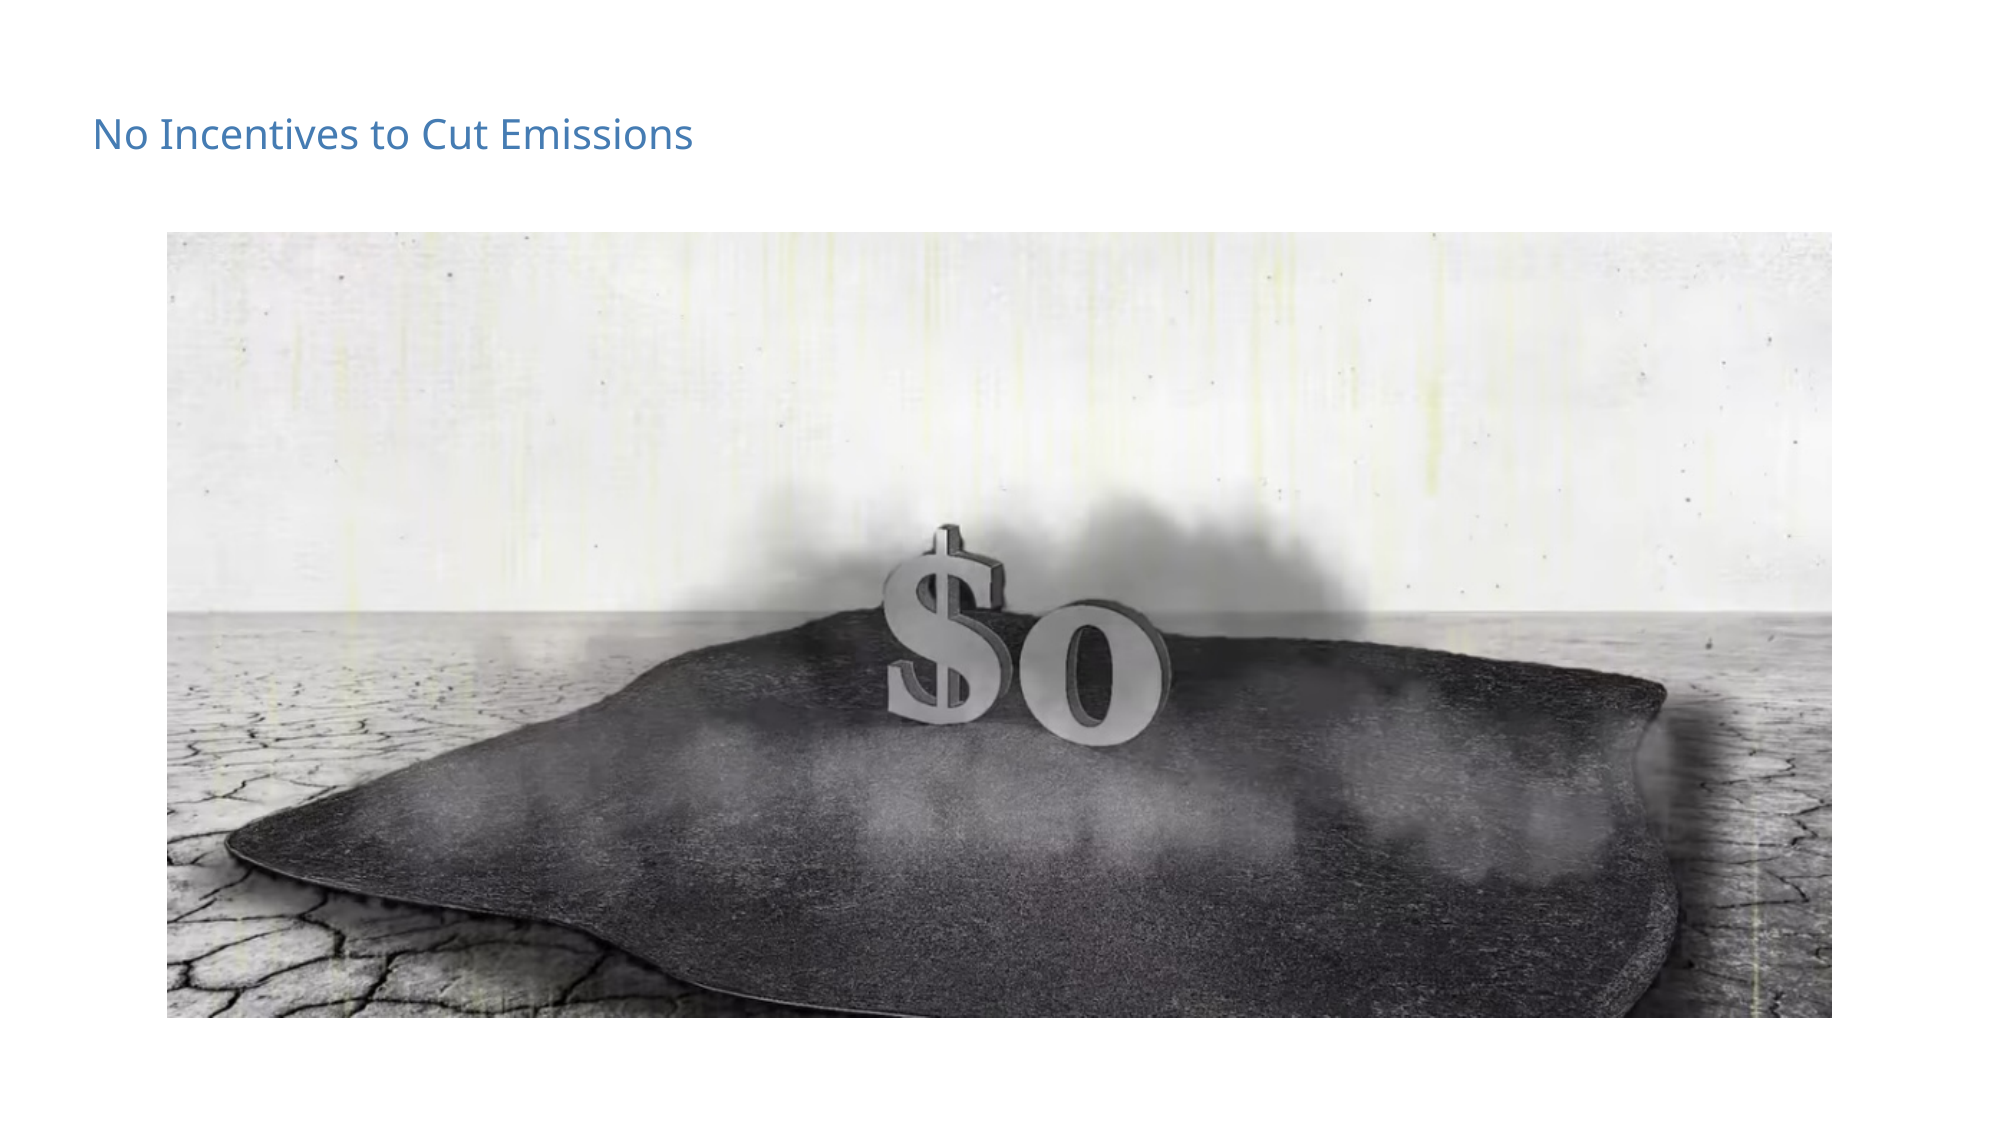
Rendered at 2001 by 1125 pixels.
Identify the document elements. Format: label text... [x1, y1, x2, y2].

text_box No Incentives to Cut Emissions [77, 44, 1664, 171]
picture [167, 232, 1832, 1018]
